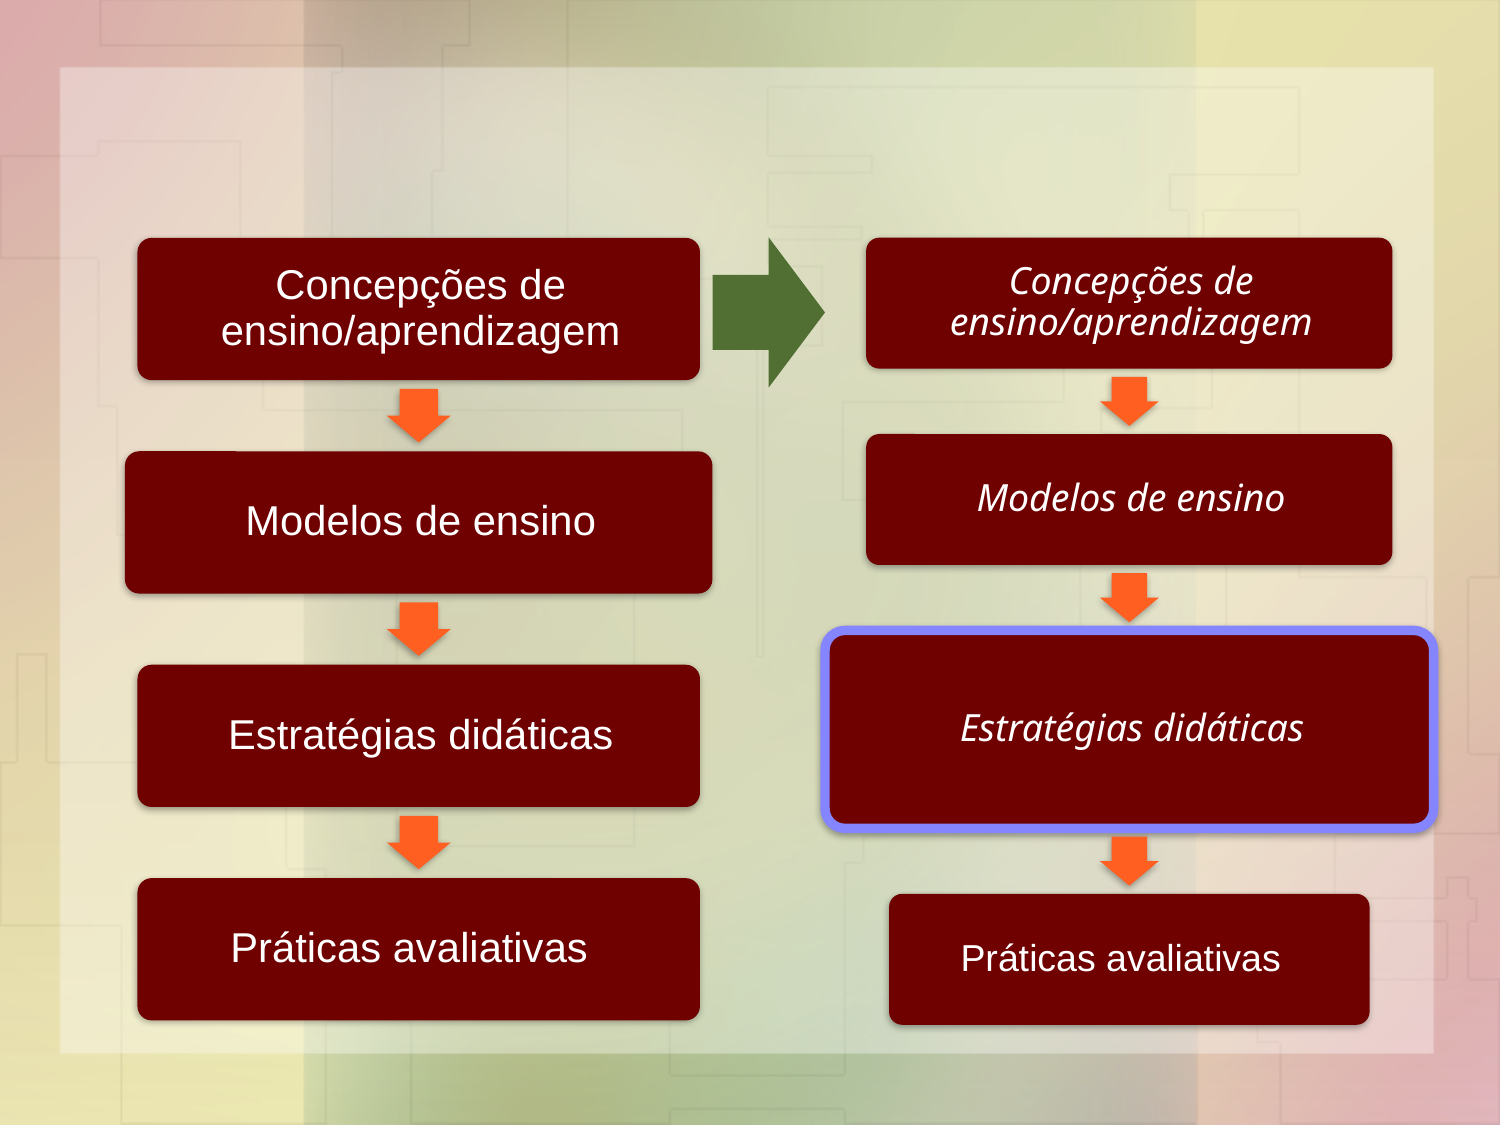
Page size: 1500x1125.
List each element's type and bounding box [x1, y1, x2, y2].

picture [0, 0, 1500, 1125]
text_box [62, 237, 776, 1021]
text_box [791, 237, 1468, 1026]
text_box [779, 251, 786, 374]
